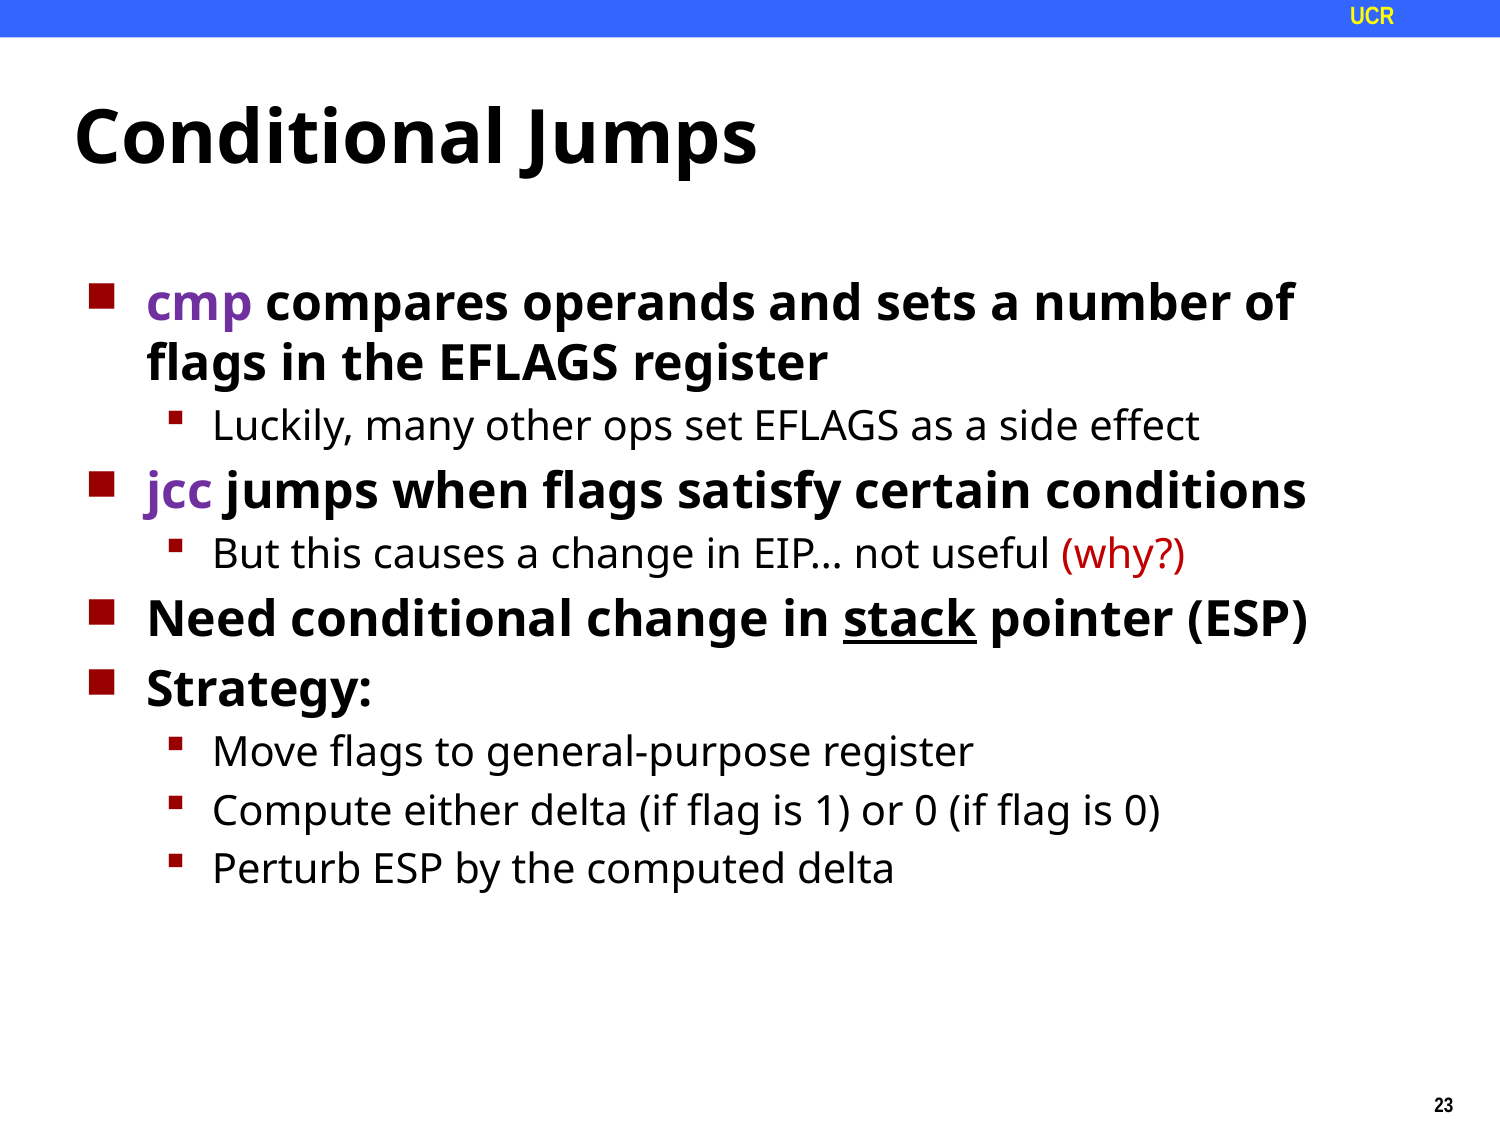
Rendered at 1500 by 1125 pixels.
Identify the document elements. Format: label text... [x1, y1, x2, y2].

list cmp compares operands and sets a number of flags in the EFLAGS register Luckily, many other ops set EFLAGS as a side effect jcc jumps when flags satisfy certain conditions But this causes a change in EIP… not useful (why?) Need conditional change in stack pointer (ESP) Strategy: Move flags to general-purpose register Compute either delta (if flag is 1) or 0 (if flag is 0) Perturb ESP by the computed delta [74, 262, 1417, 1076]
title Conditional Jumps [58, 71, 1305, 197]
